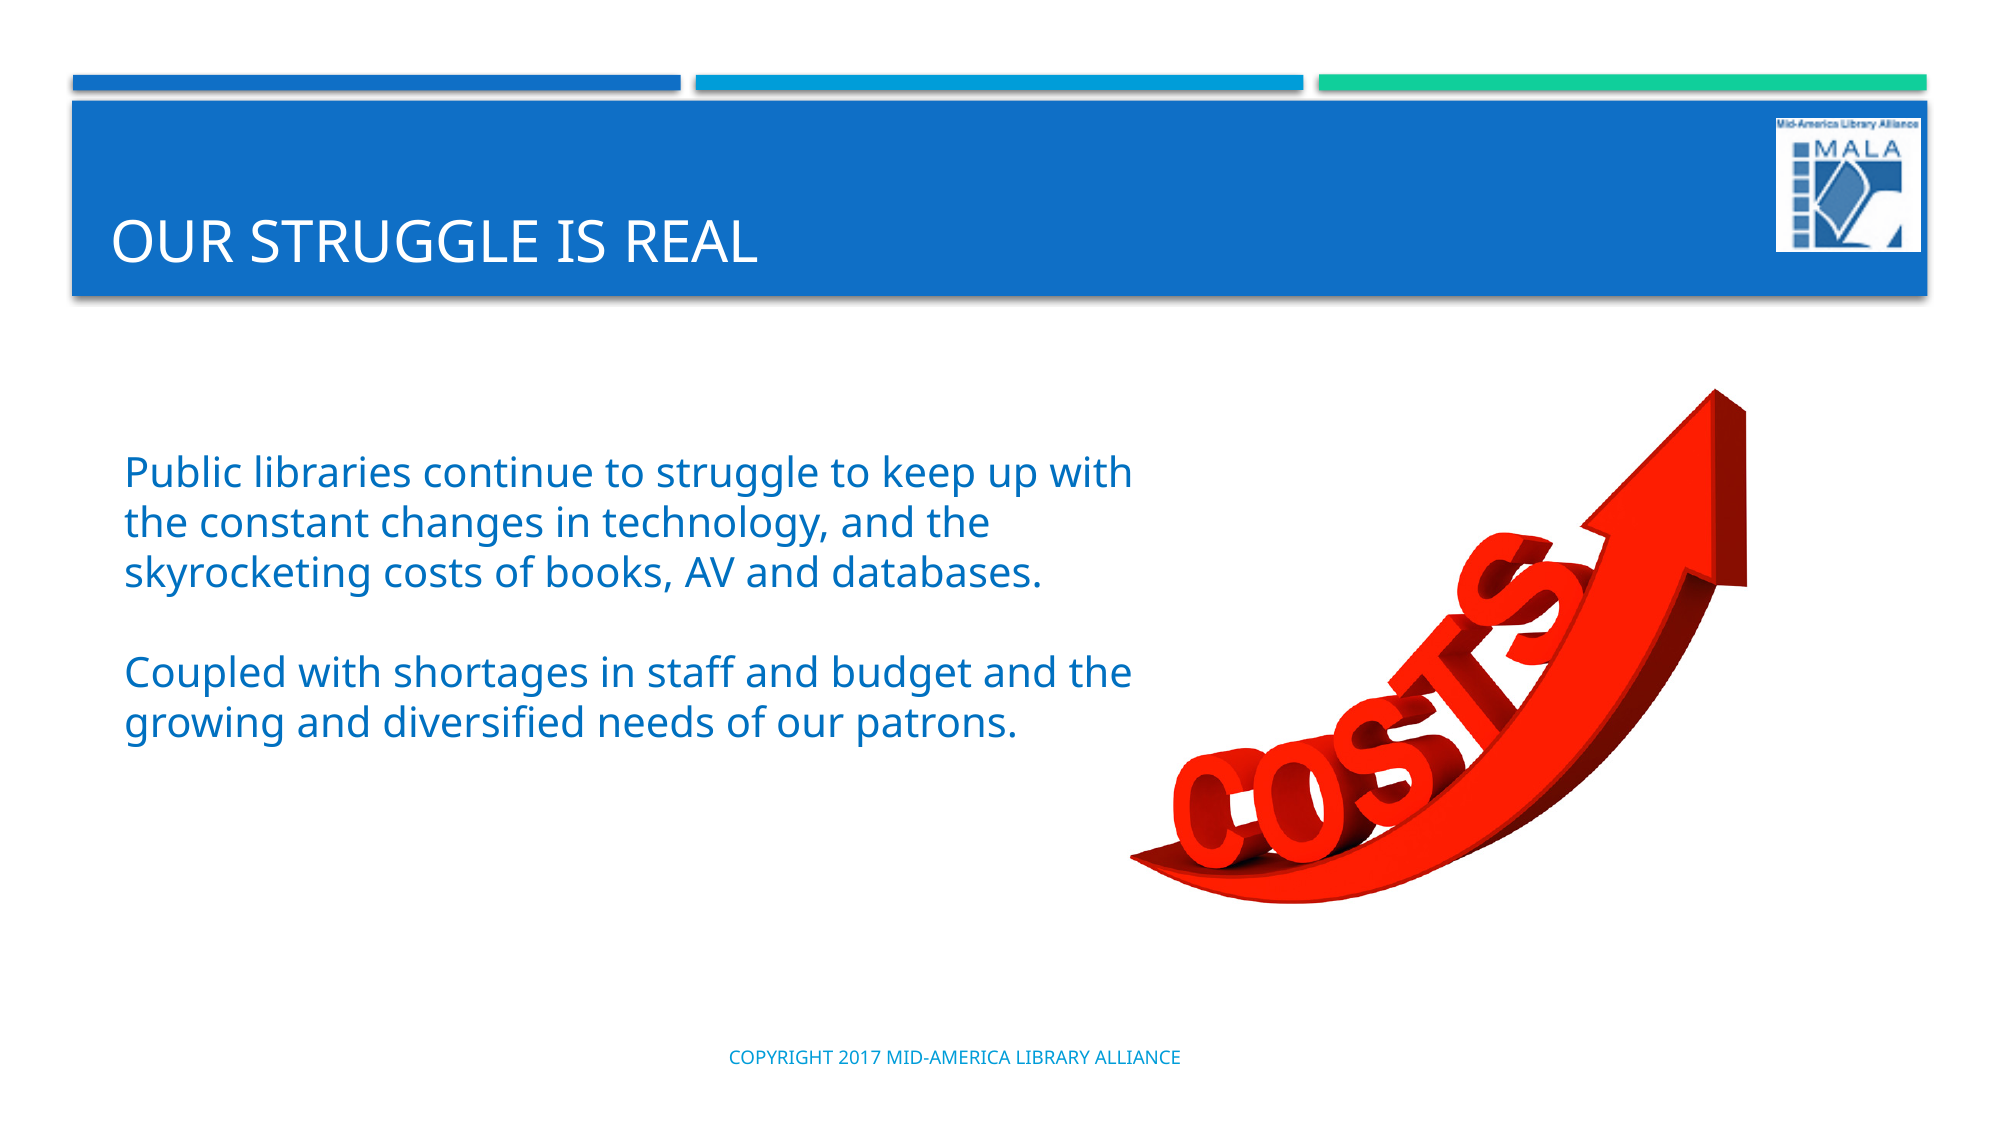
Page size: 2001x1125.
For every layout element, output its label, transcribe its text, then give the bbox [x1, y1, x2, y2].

picture [1776, 118, 1922, 253]
text_box Public libraries continue to struggle to keep up with the constant changes in technology, and the skyrocketing costs of books, AV and databases. Coupled with shortages in staff and budget and the growing and diversified needs of our patrons. [109, 437, 1078, 753]
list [1084, 357, 1871, 948]
title Our struggle is real [95, 115, 1905, 282]
footer Copyright 2017 Mid-America Library Alliance [714, 1027, 1849, 1087]
